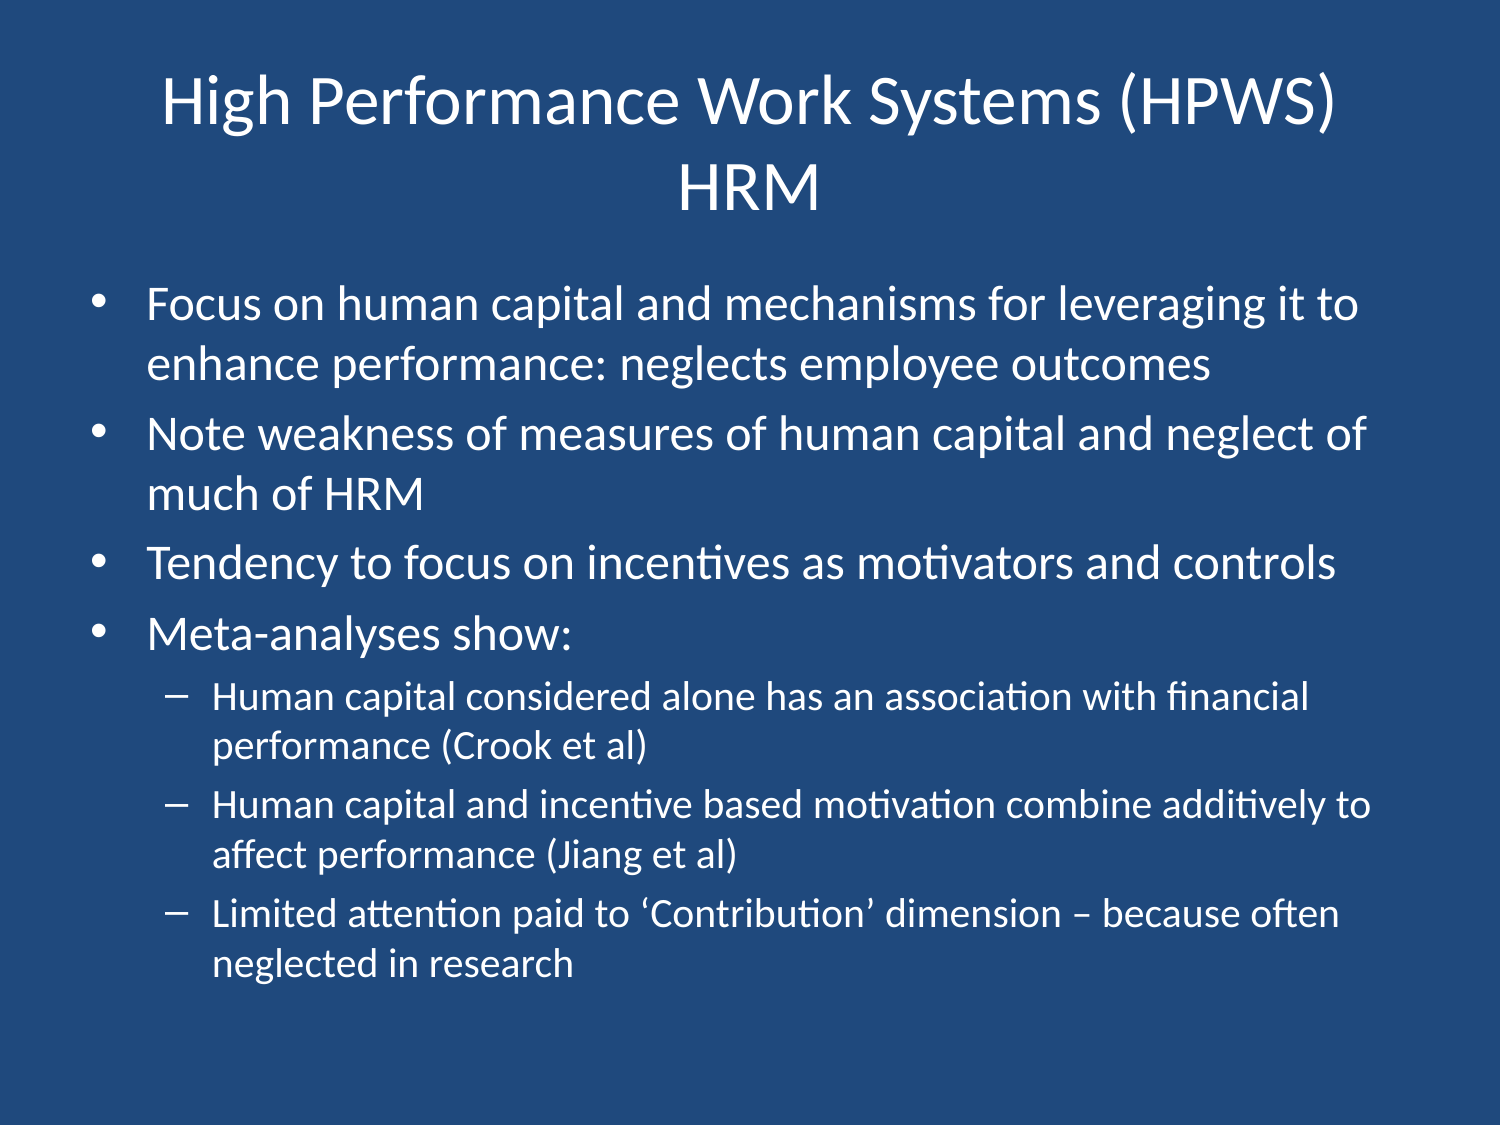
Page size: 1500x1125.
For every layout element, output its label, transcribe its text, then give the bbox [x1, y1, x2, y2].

list Focus on human capital and mechanisms for leveraging it to enhance performance: neglects employee outcomes Note weakness of measures of human capital and neglect of much of HRM Tendency to focus on incentives as motivators and controls Meta-analyses show: Human capital considered alone has an association with financial performance (Crook et al) Human capital and incentive based motivation combine additively to affect performance (Jiang et al) Limited attention paid to ‘Contribution’ dimension – because often neglected in research [75, 262, 1425, 1005]
title High Performance Work Systems (HPWS) HRM [75, 45, 1425, 233]
